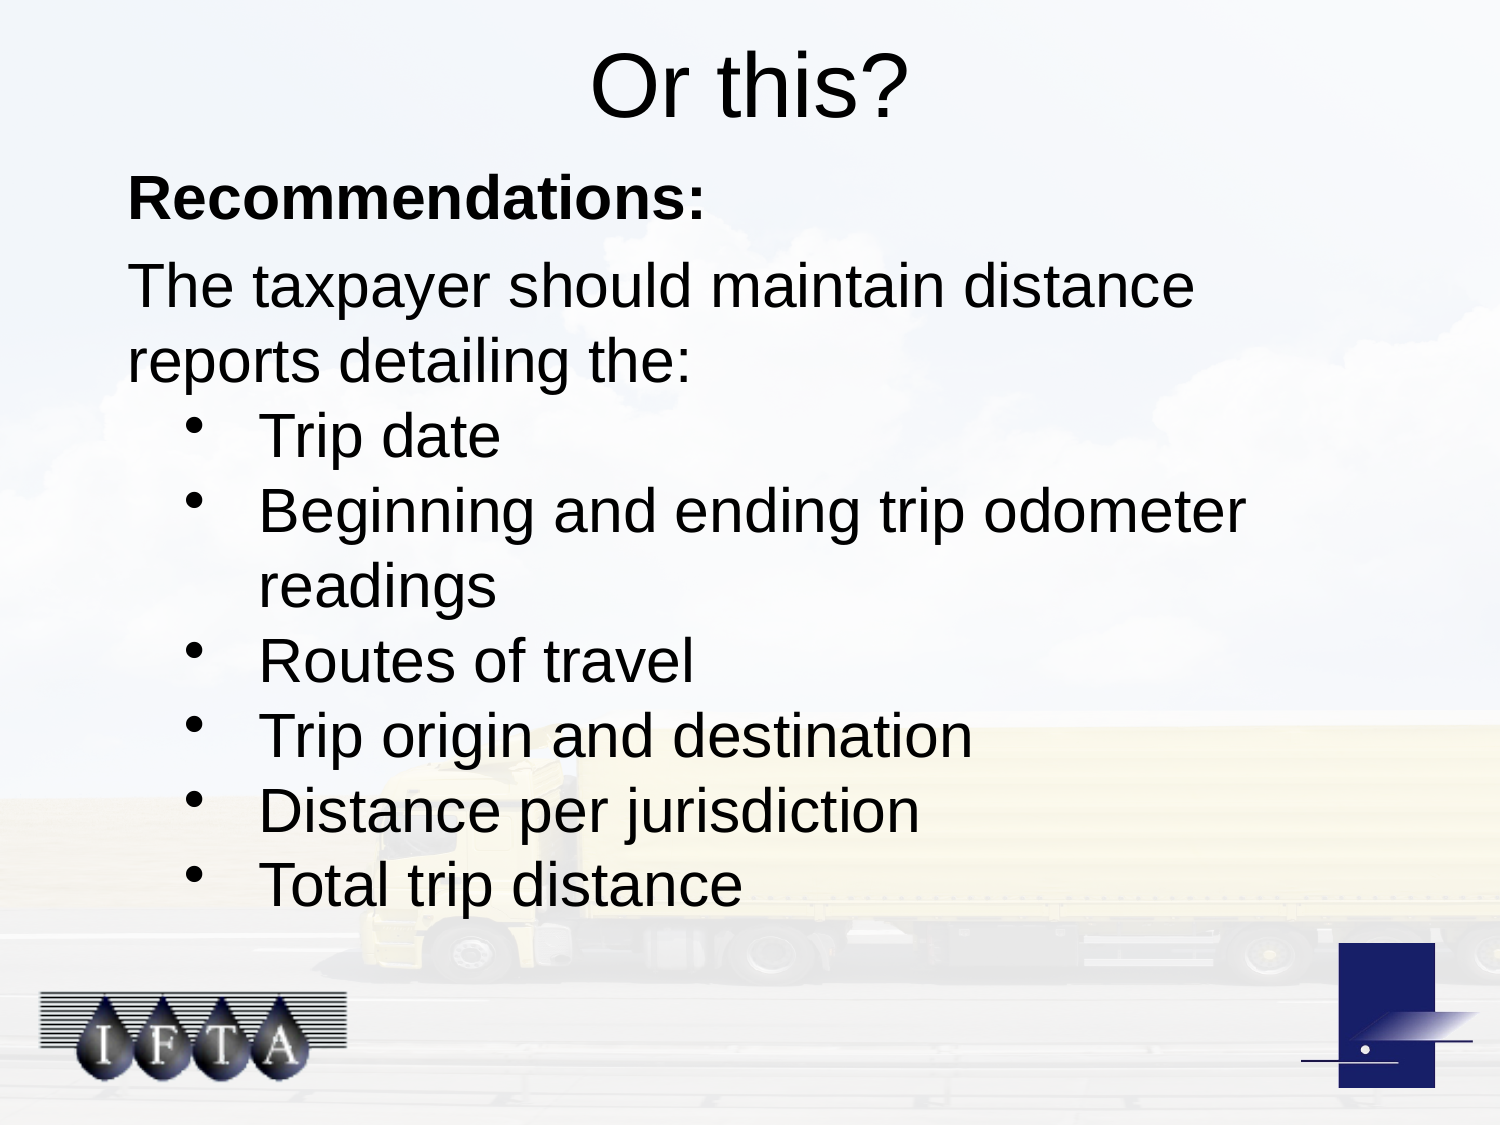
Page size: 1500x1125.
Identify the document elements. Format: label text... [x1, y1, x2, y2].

title Or this? [112, 24, 1388, 138]
list Recommendations: The taxpayer should maintain distance reports detailing the: Trip date Beginning and ending trip odometer readings Routes of travel Trip origin and destination Distance per jurisdiction Total trip distance [112, 149, 1388, 950]
picture [37, 988, 350, 1087]
picture [1301, 943, 1500, 1088]
